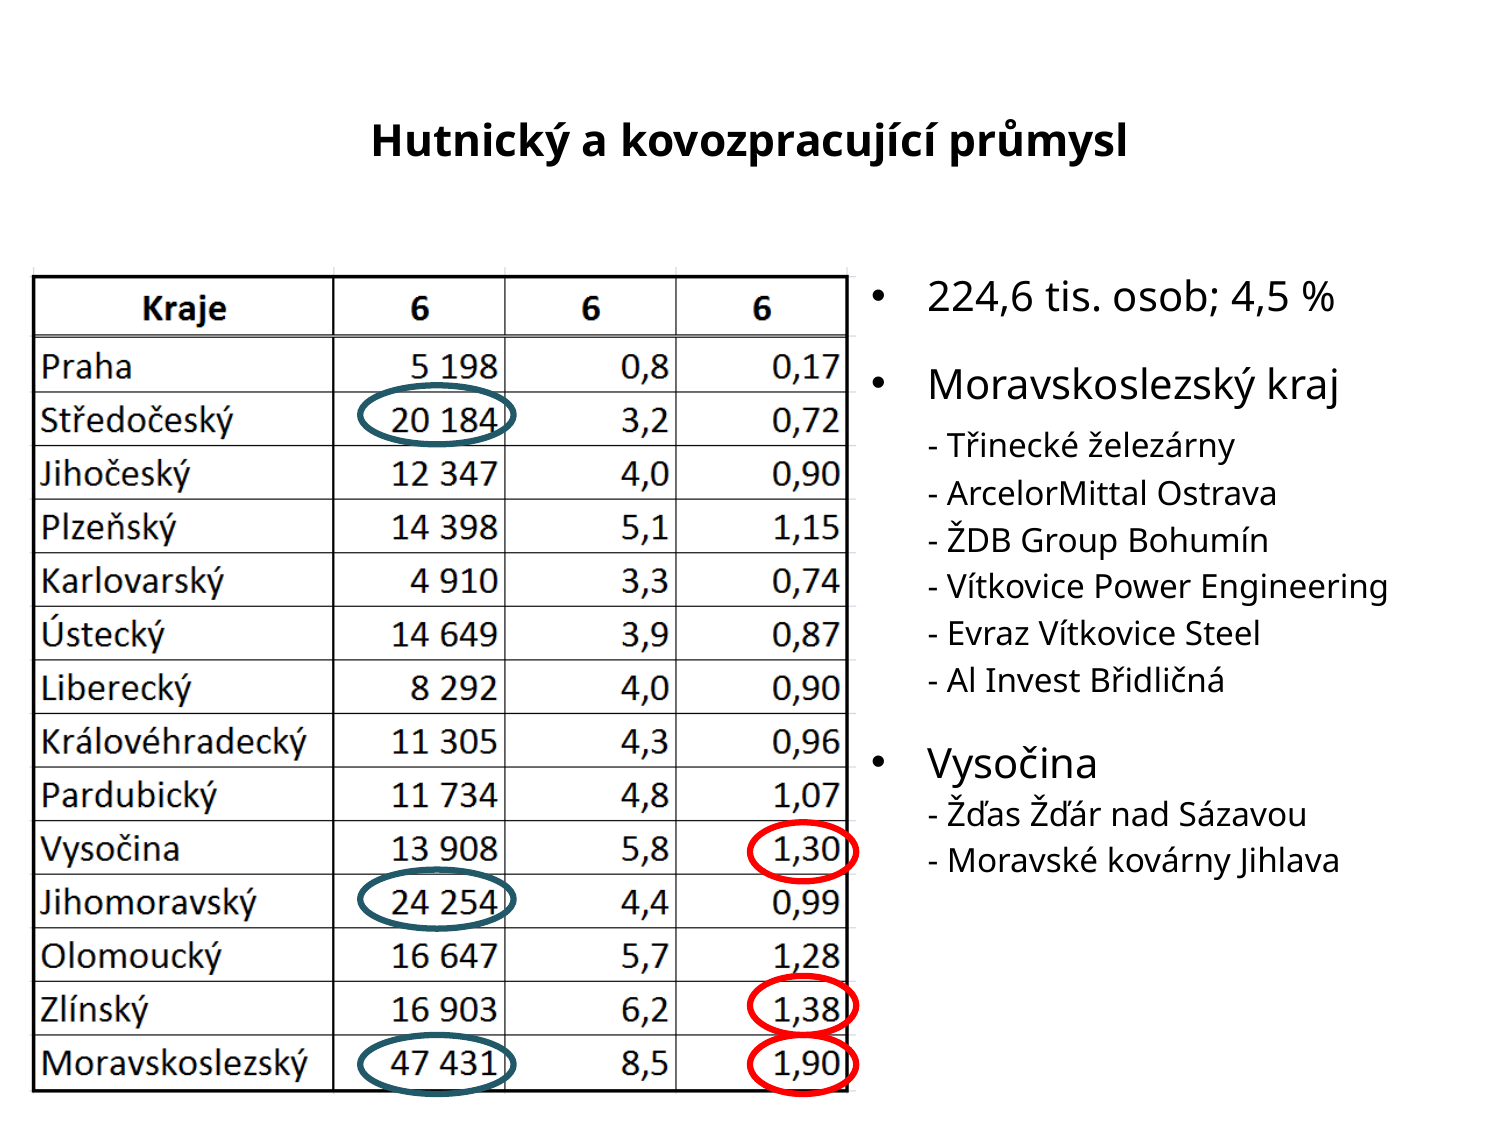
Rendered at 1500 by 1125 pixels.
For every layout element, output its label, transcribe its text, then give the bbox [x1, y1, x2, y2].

list 224,6 tis. osob; 4,5 % Moravskoslezský kraj - Třinecké železárny - ArcelorMittal Ostrava - ŽDB Group Bohumín - Vítkovice Power Engineering - Evraz Vítkovice Steel - Al Invest Břidličná Vysočina - Žďas Žďár nad Sázavou - Moravské kovárny Jihlava [856, 262, 1500, 1125]
picture [29, 266, 857, 1095]
title Hutnický a kovozpracující průmysl [75, 45, 1425, 233]
